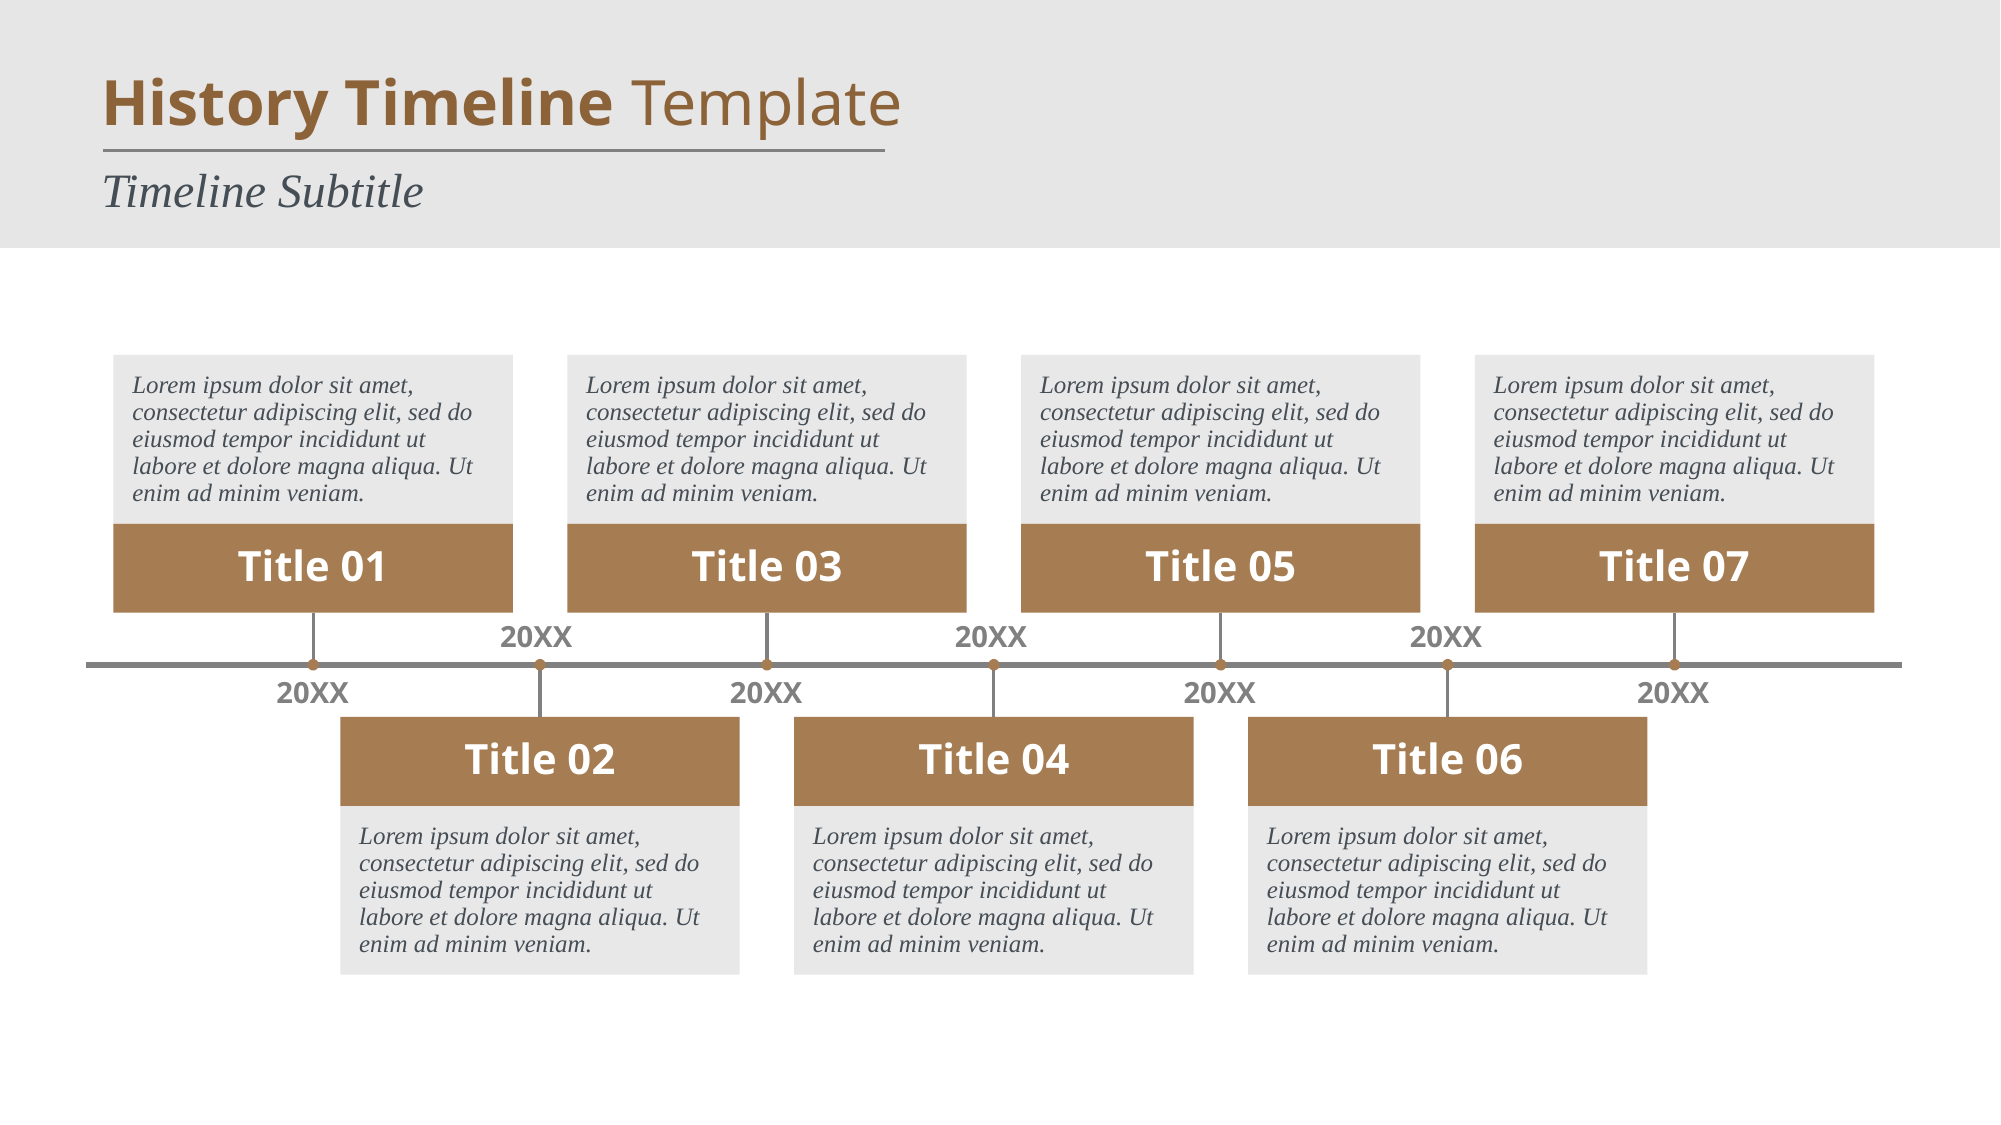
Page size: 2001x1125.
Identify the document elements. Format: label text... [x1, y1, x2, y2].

title History Timeline Template [86, 45, 1844, 158]
list Timeline Subtitle [86, 158, 1844, 227]
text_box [85, 354, 1902, 975]
